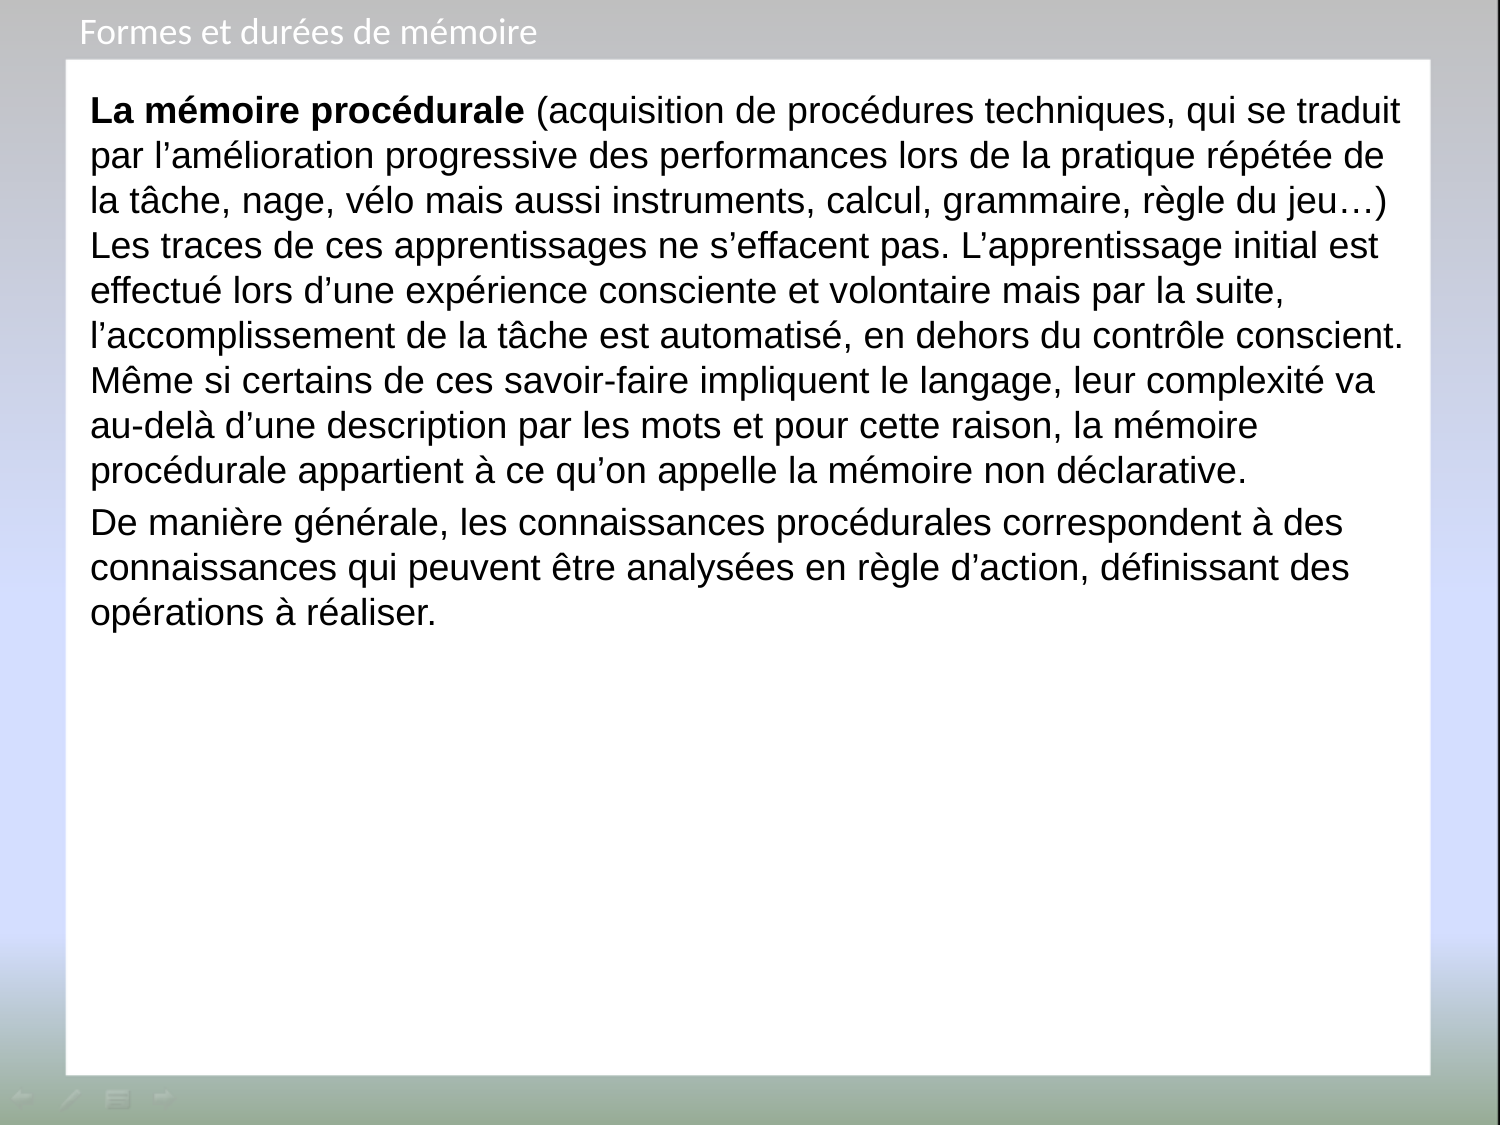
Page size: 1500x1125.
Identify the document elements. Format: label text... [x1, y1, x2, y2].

list La mémoire procédurale (acquisition de procédures techniques, qui se traduit par l’amélioration progressive des performances lors de la pratique répétée de la tâche, nage, vélo mais aussi instruments, calcul, grammaire, règle du jeu…) Les traces de ces apprentissages ne s’effacent pas. L’apprentissage initial est effectué lors d’une expérience consciente et volontaire mais par la suite, l’accomplissement de la tâche est automatisé, en dehors du contrôle conscient. Même si certains de ces savoir-faire impliquent le langage, leur complexité va au-delà d’une description par les mots et pour cette raison, la mémoire procédurale appartient à ce qu’on appelle la mémoire non déclarative. De manière générale, les connaissances procédurales correspondent à des connaissances qui peuvent être analysées en règle d’action, définissant des opérations à réaliser. [75, 78, 1425, 1005]
picture [0, 0, 1500, 1125]
text_box Formes et durées de mémoire [64, 0, 597, 105]
